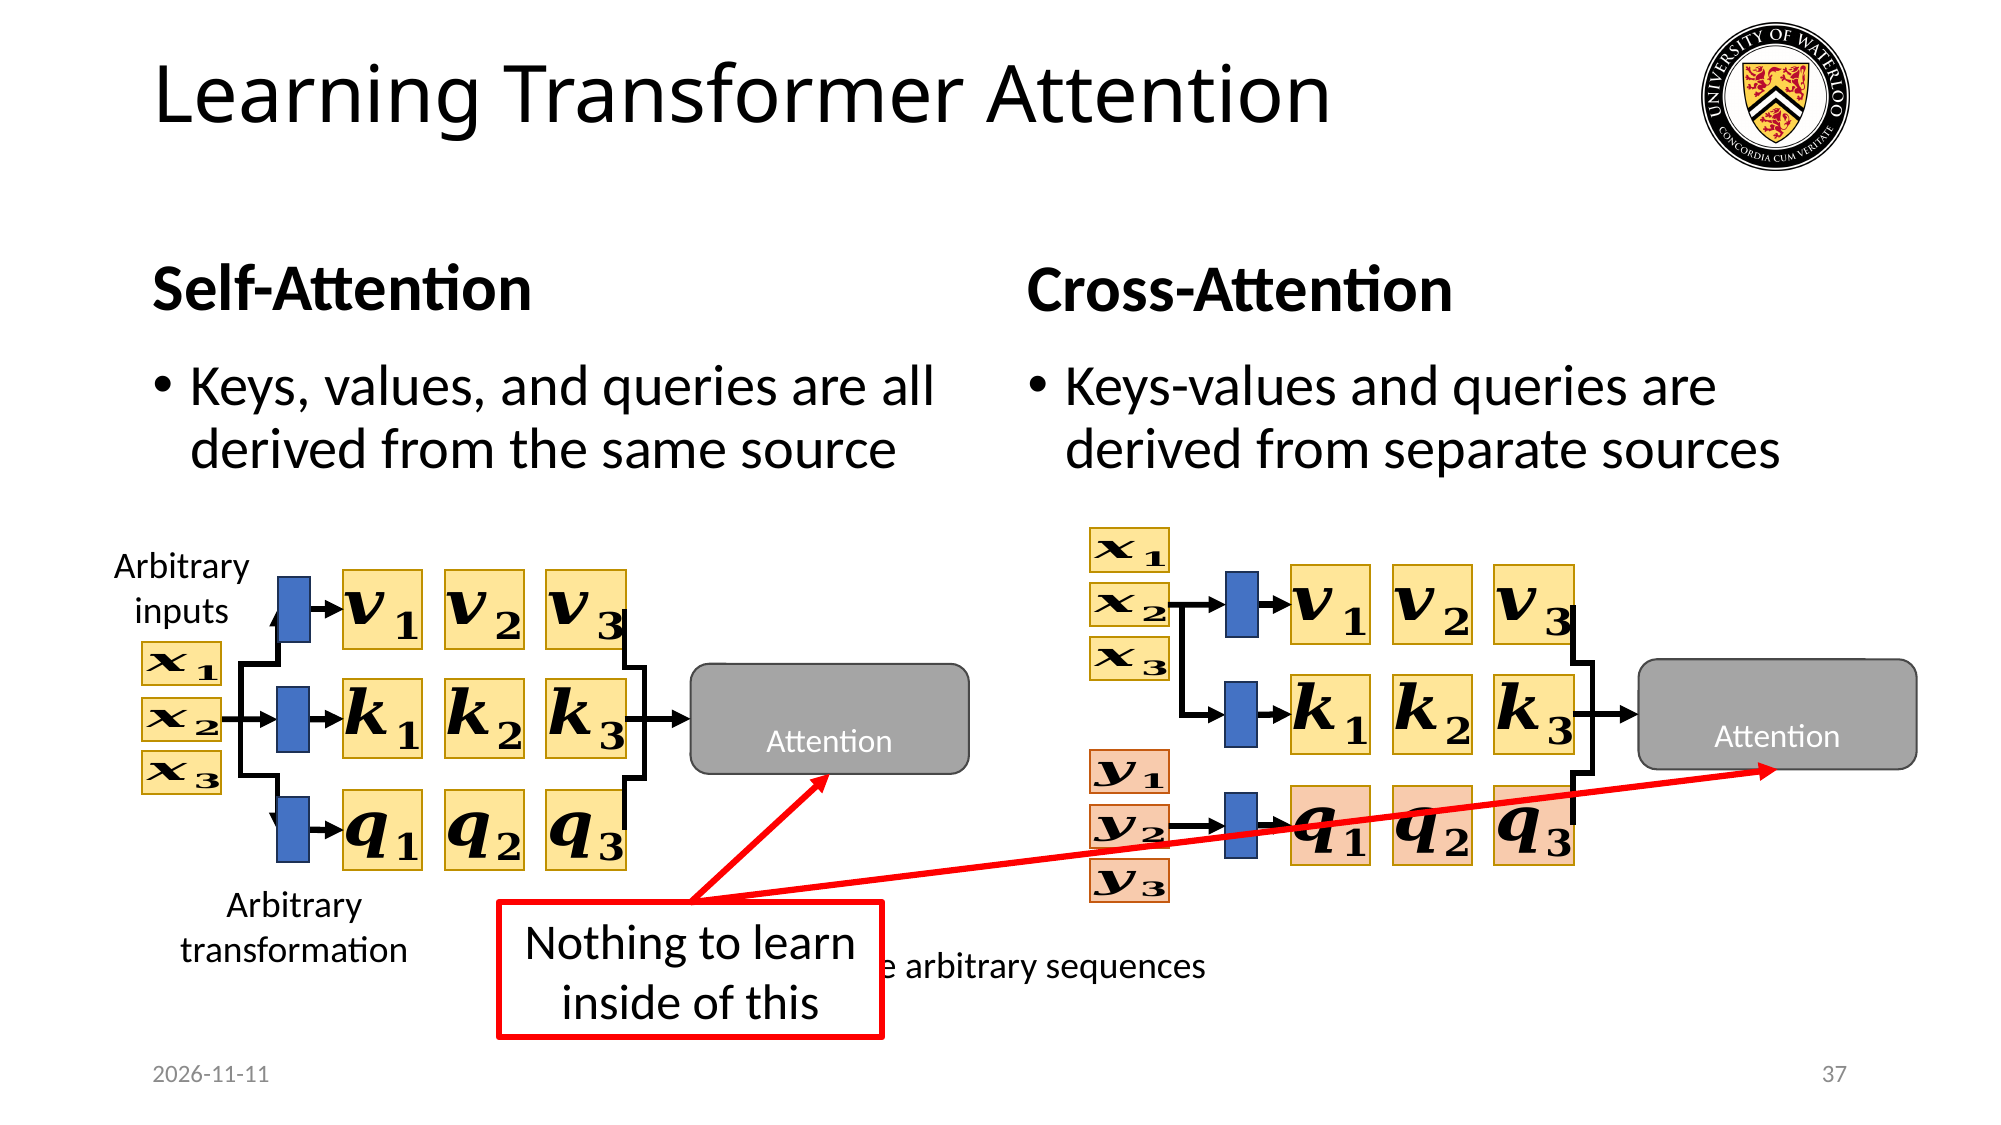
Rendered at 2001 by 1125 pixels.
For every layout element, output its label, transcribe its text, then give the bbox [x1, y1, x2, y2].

slide_number 37 [1412, 1042, 1863, 1103]
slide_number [137, 1042, 588, 1103]
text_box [1090, 529, 1917, 901]
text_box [690, 769, 1778, 903]
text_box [97, 533, 969, 979]
list Cross-Attention [1012, 197, 1863, 333]
list Keys-values and queries are derived from separate sources [1012, 348, 1863, 543]
list Self-Attention [137, 197, 984, 333]
text_box Nothing to learn inside of this [498, 979, 883, 1037]
title Learning Transformer Attention [137, 22, 1863, 171]
list Keys, values, and queries are all derived from the same source [137, 348, 984, 543]
